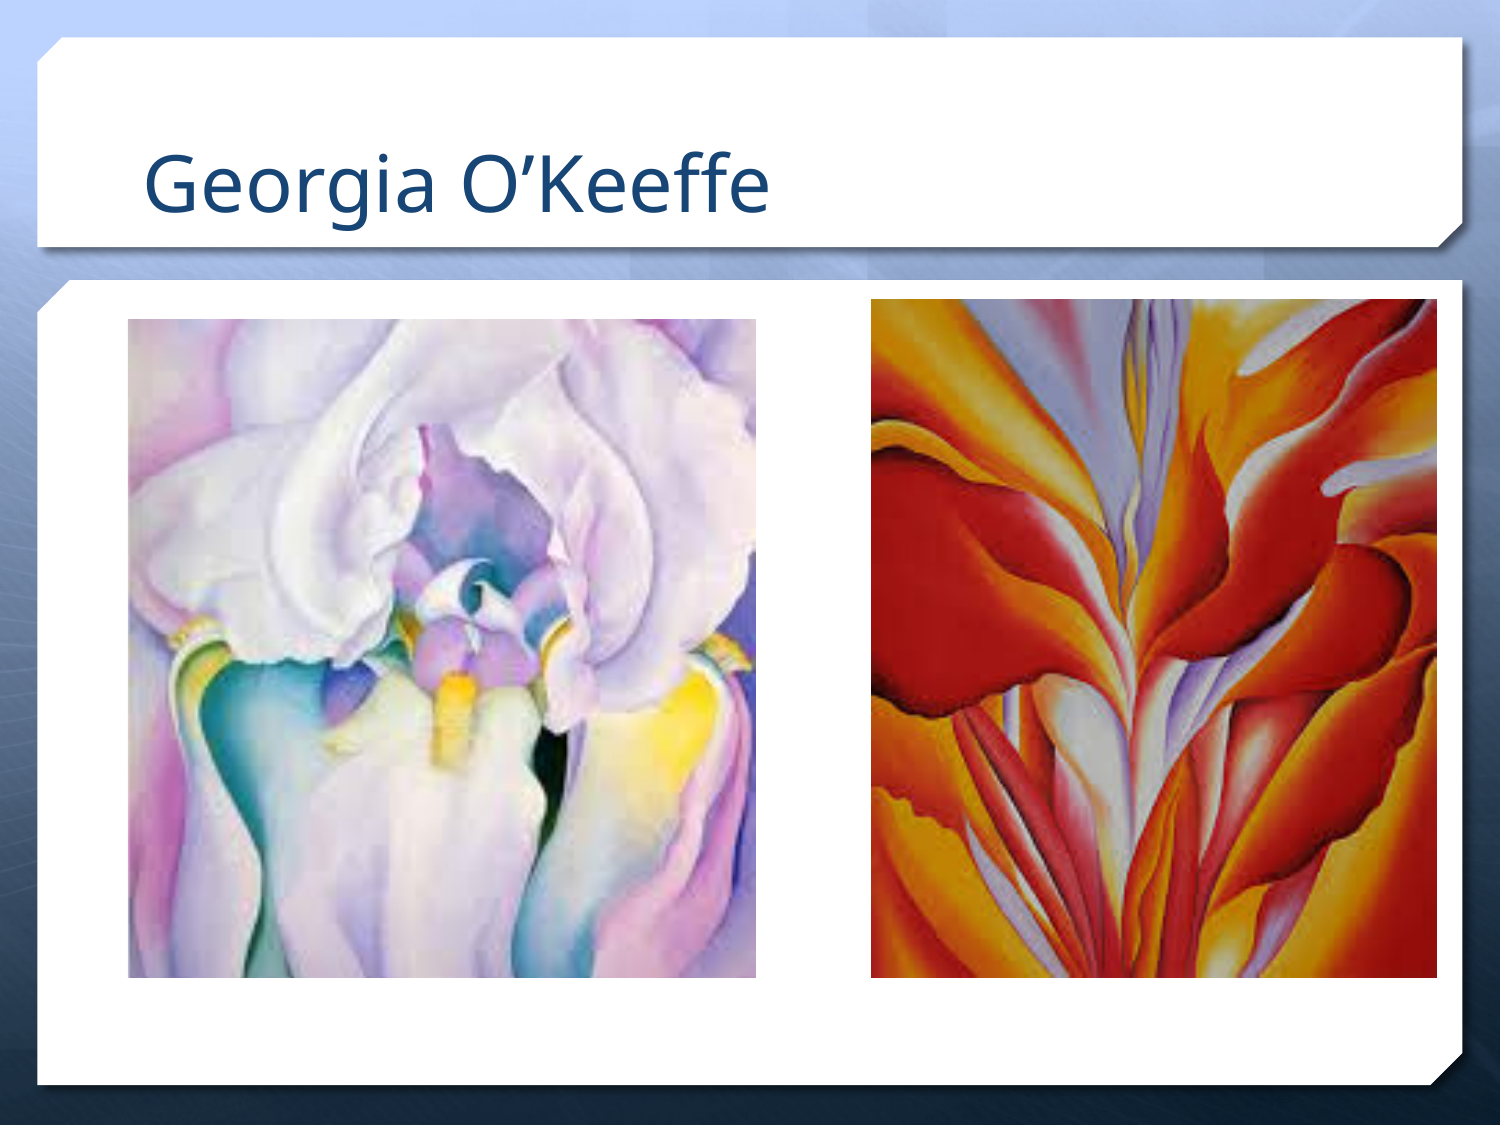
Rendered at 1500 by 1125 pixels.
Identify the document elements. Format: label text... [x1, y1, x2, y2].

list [127, 319, 757, 978]
picture [871, 298, 1437, 978]
title Georgia O’Keeffe [127, 48, 1372, 236]
